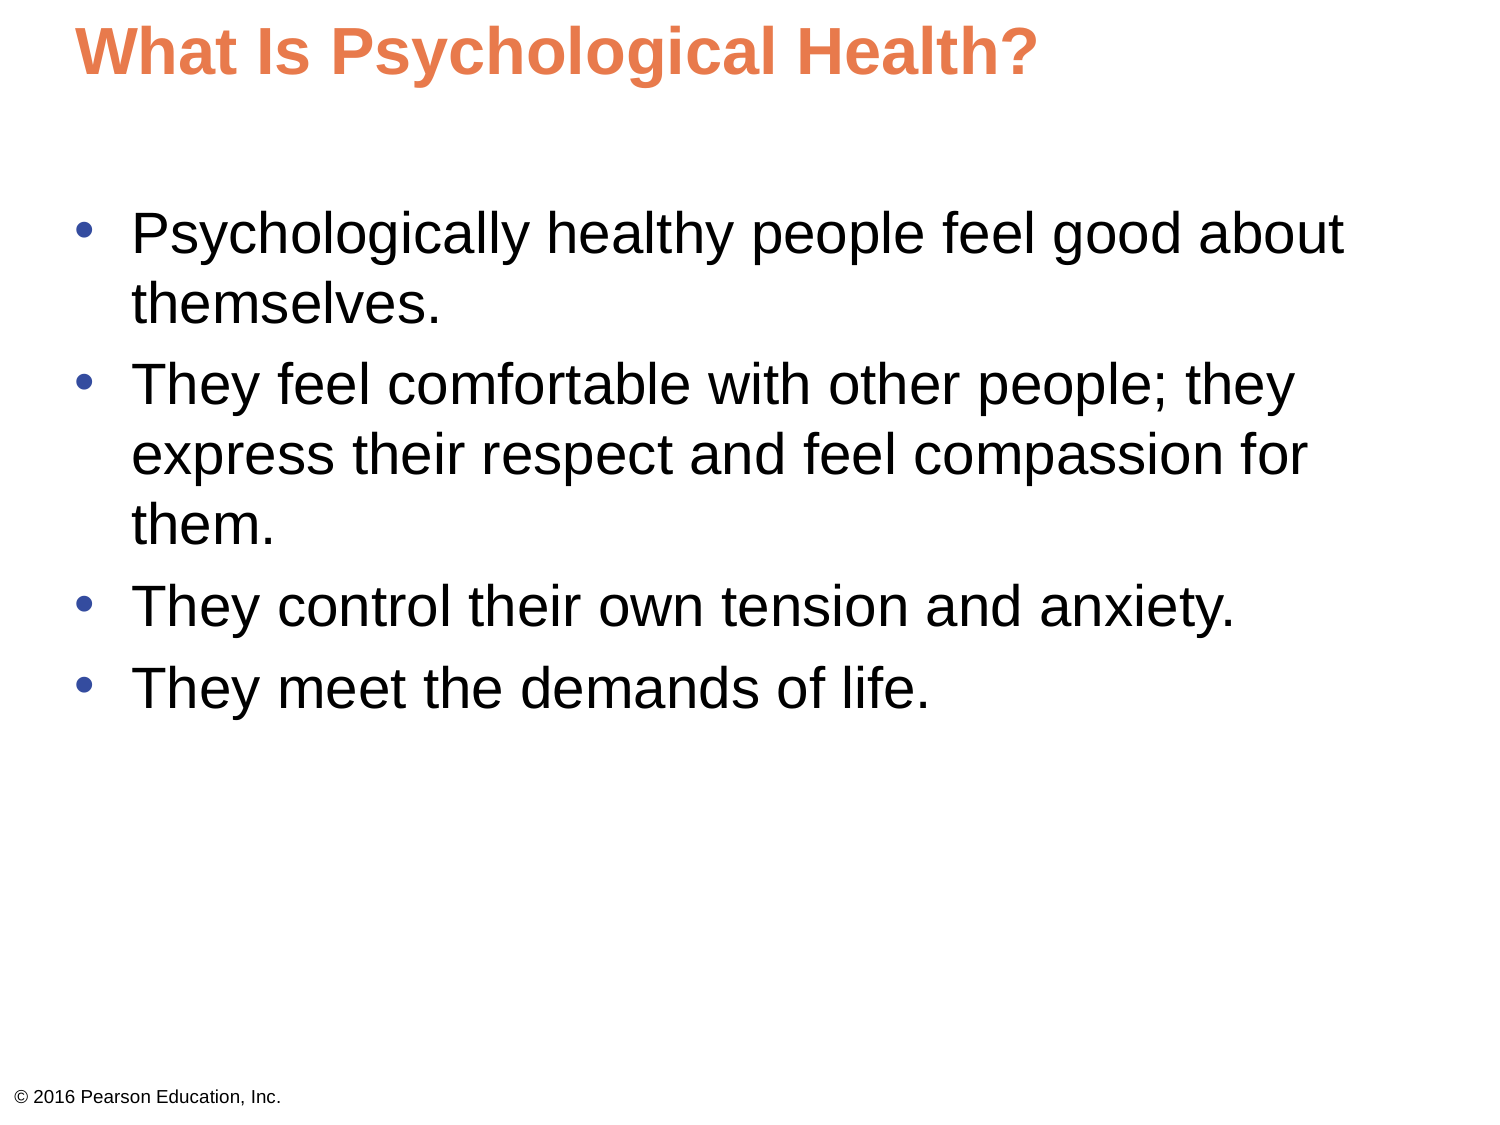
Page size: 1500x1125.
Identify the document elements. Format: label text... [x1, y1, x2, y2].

footer © 2016 Pearson Education, Inc. [14, 1084, 900, 1115]
list Psychologically healthy people feel good about themselves. They feel comfortable with other people; they express their respect and feel compassion for them. They control their own tension and anxiety. They meet the demands of life. [59, 187, 1410, 1025]
title What Is Psychological Health? [0, 0, 1500, 96]
